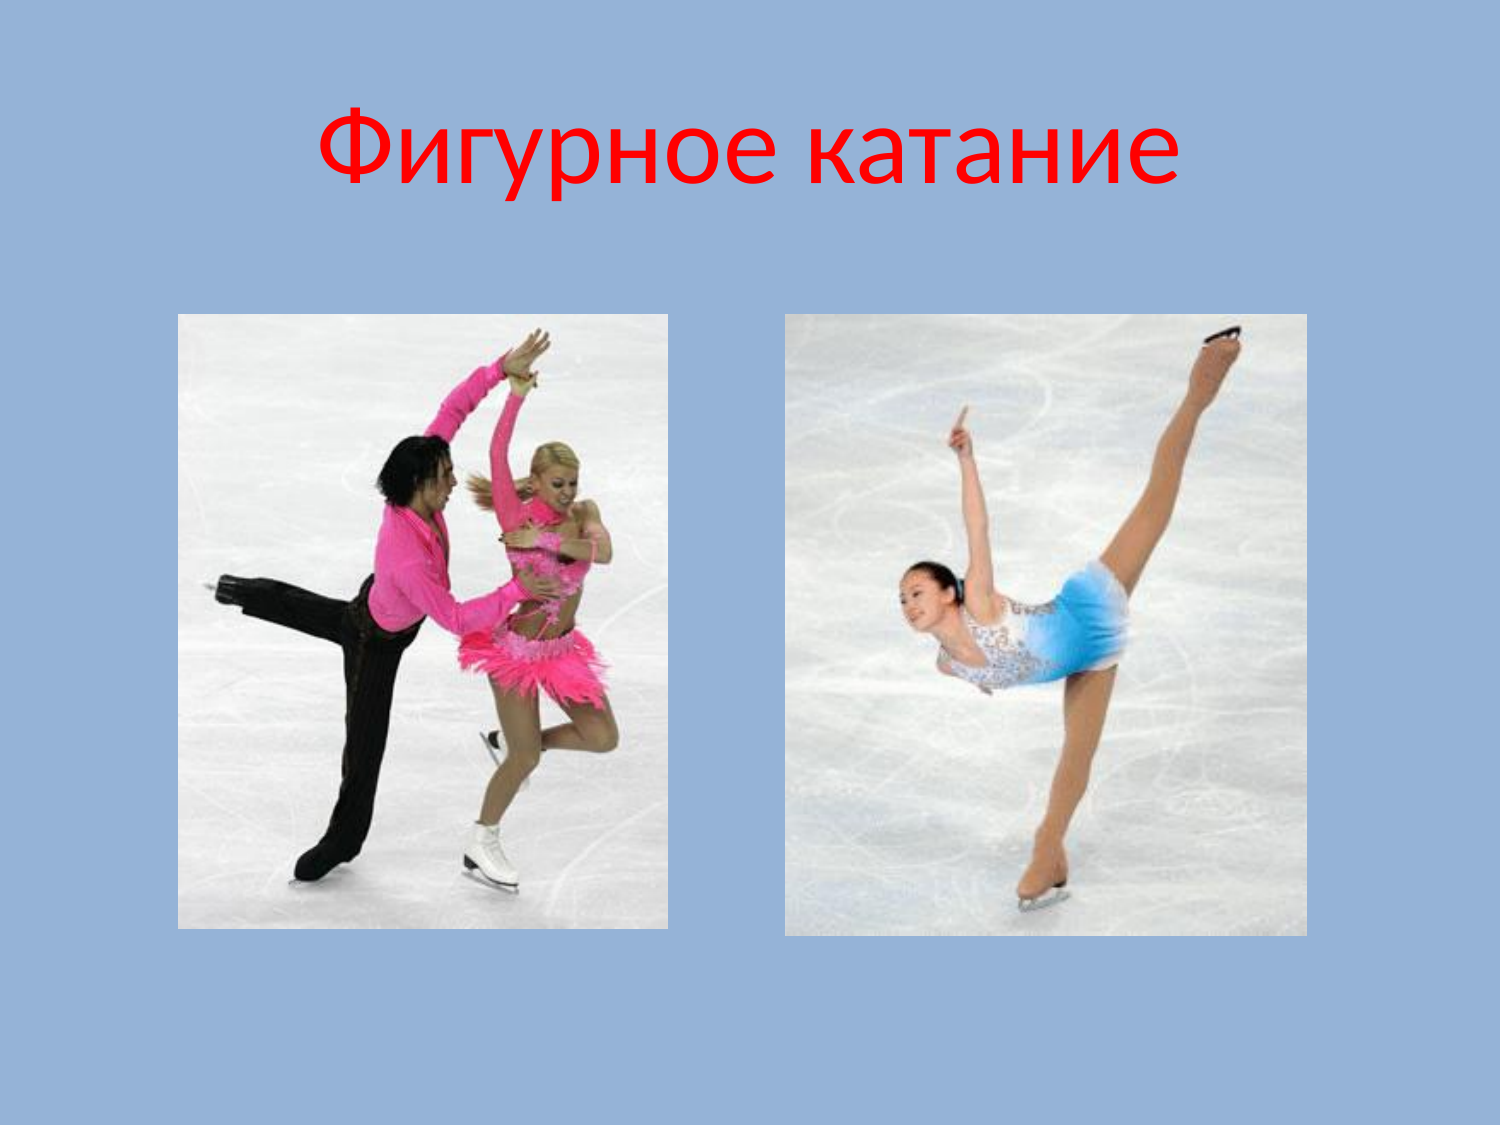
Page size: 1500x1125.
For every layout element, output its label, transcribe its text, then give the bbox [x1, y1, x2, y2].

title Фигурное катание [75, 45, 1425, 233]
picture [177, 314, 668, 929]
picture [785, 314, 1307, 936]
